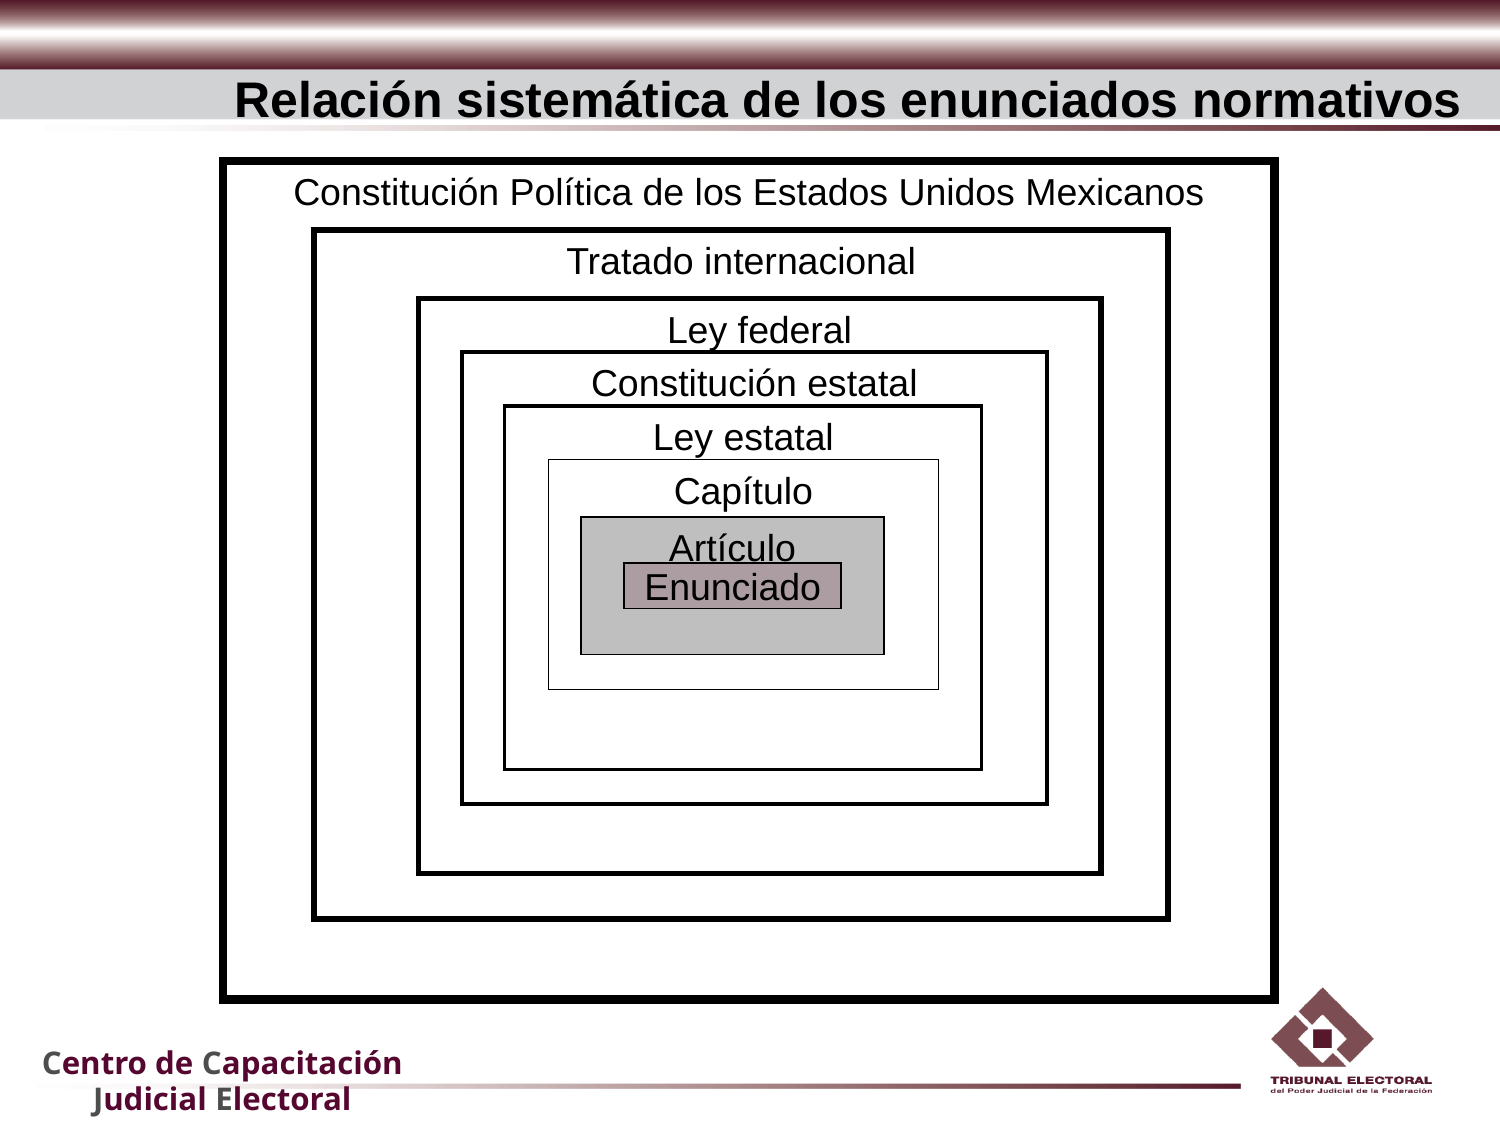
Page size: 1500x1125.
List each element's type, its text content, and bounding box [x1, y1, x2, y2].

text_box Relación sistemática de los enunciados normativos [219, 60, 1478, 136]
picture [0, 0, 1500, 1093]
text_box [222, 160, 1275, 1000]
